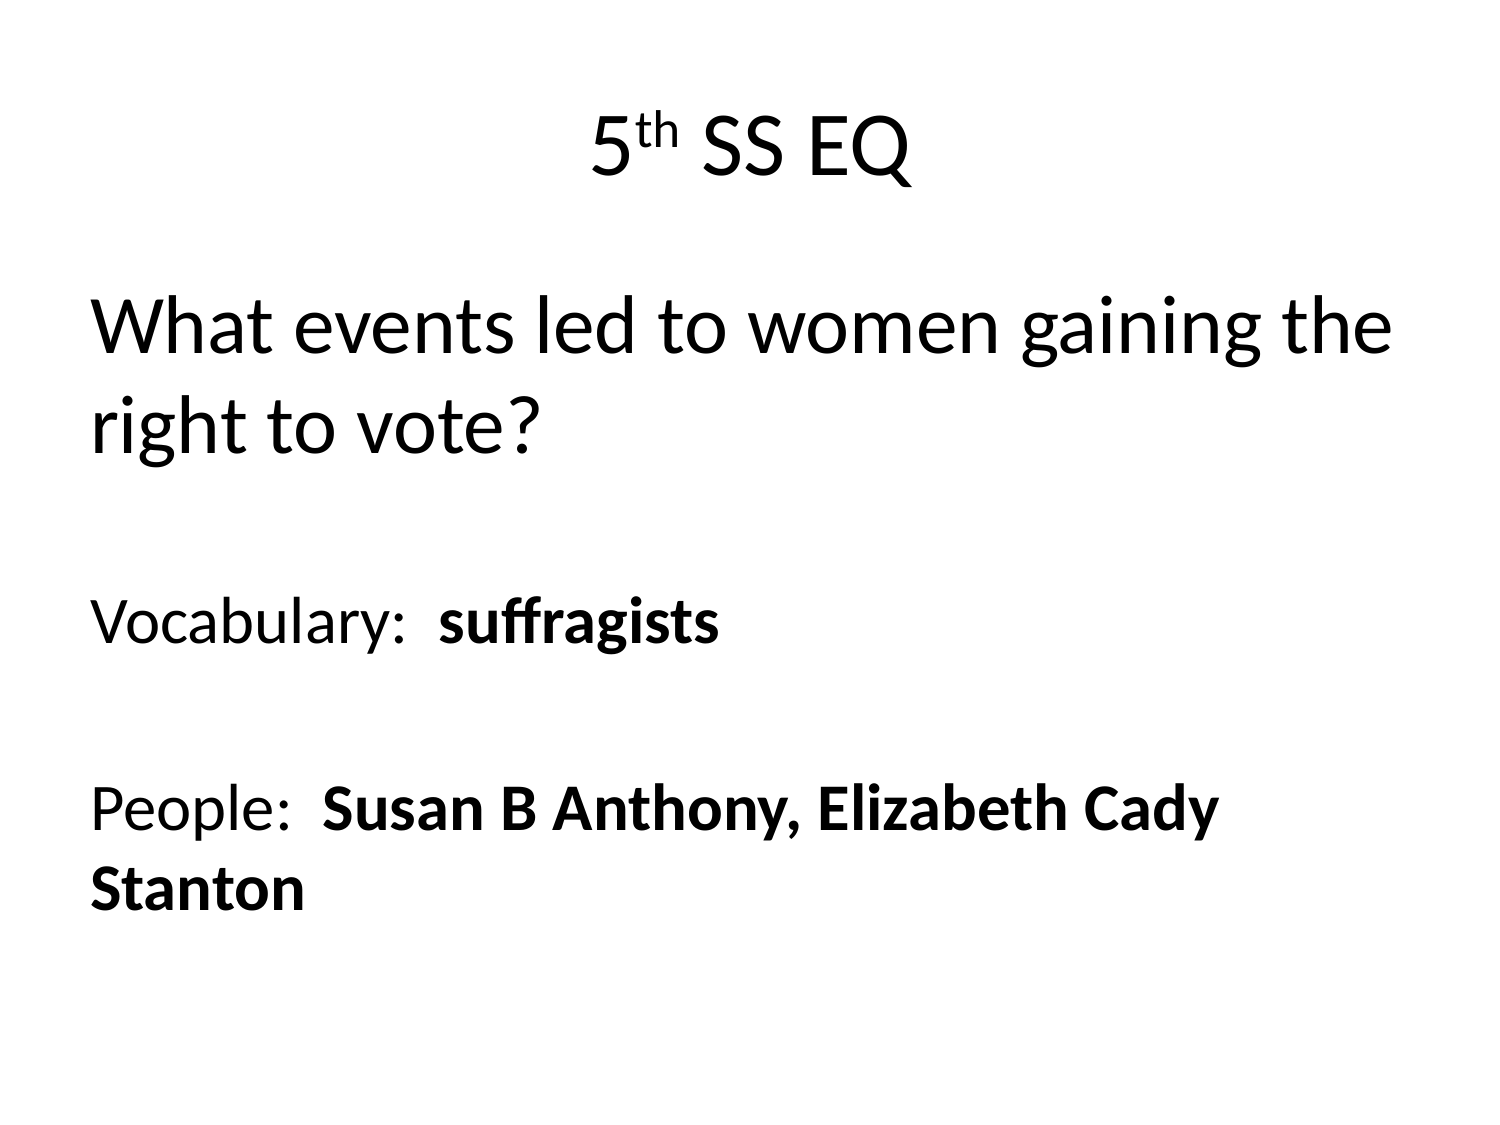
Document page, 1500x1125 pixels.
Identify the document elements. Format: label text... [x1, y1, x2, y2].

title 5th SS EQ [75, 45, 1425, 233]
list What events led to women gaining the right to vote? Vocabulary: suffragists People: Susan B Anthony, Elizabeth Cady Stanton [75, 262, 1425, 1005]
